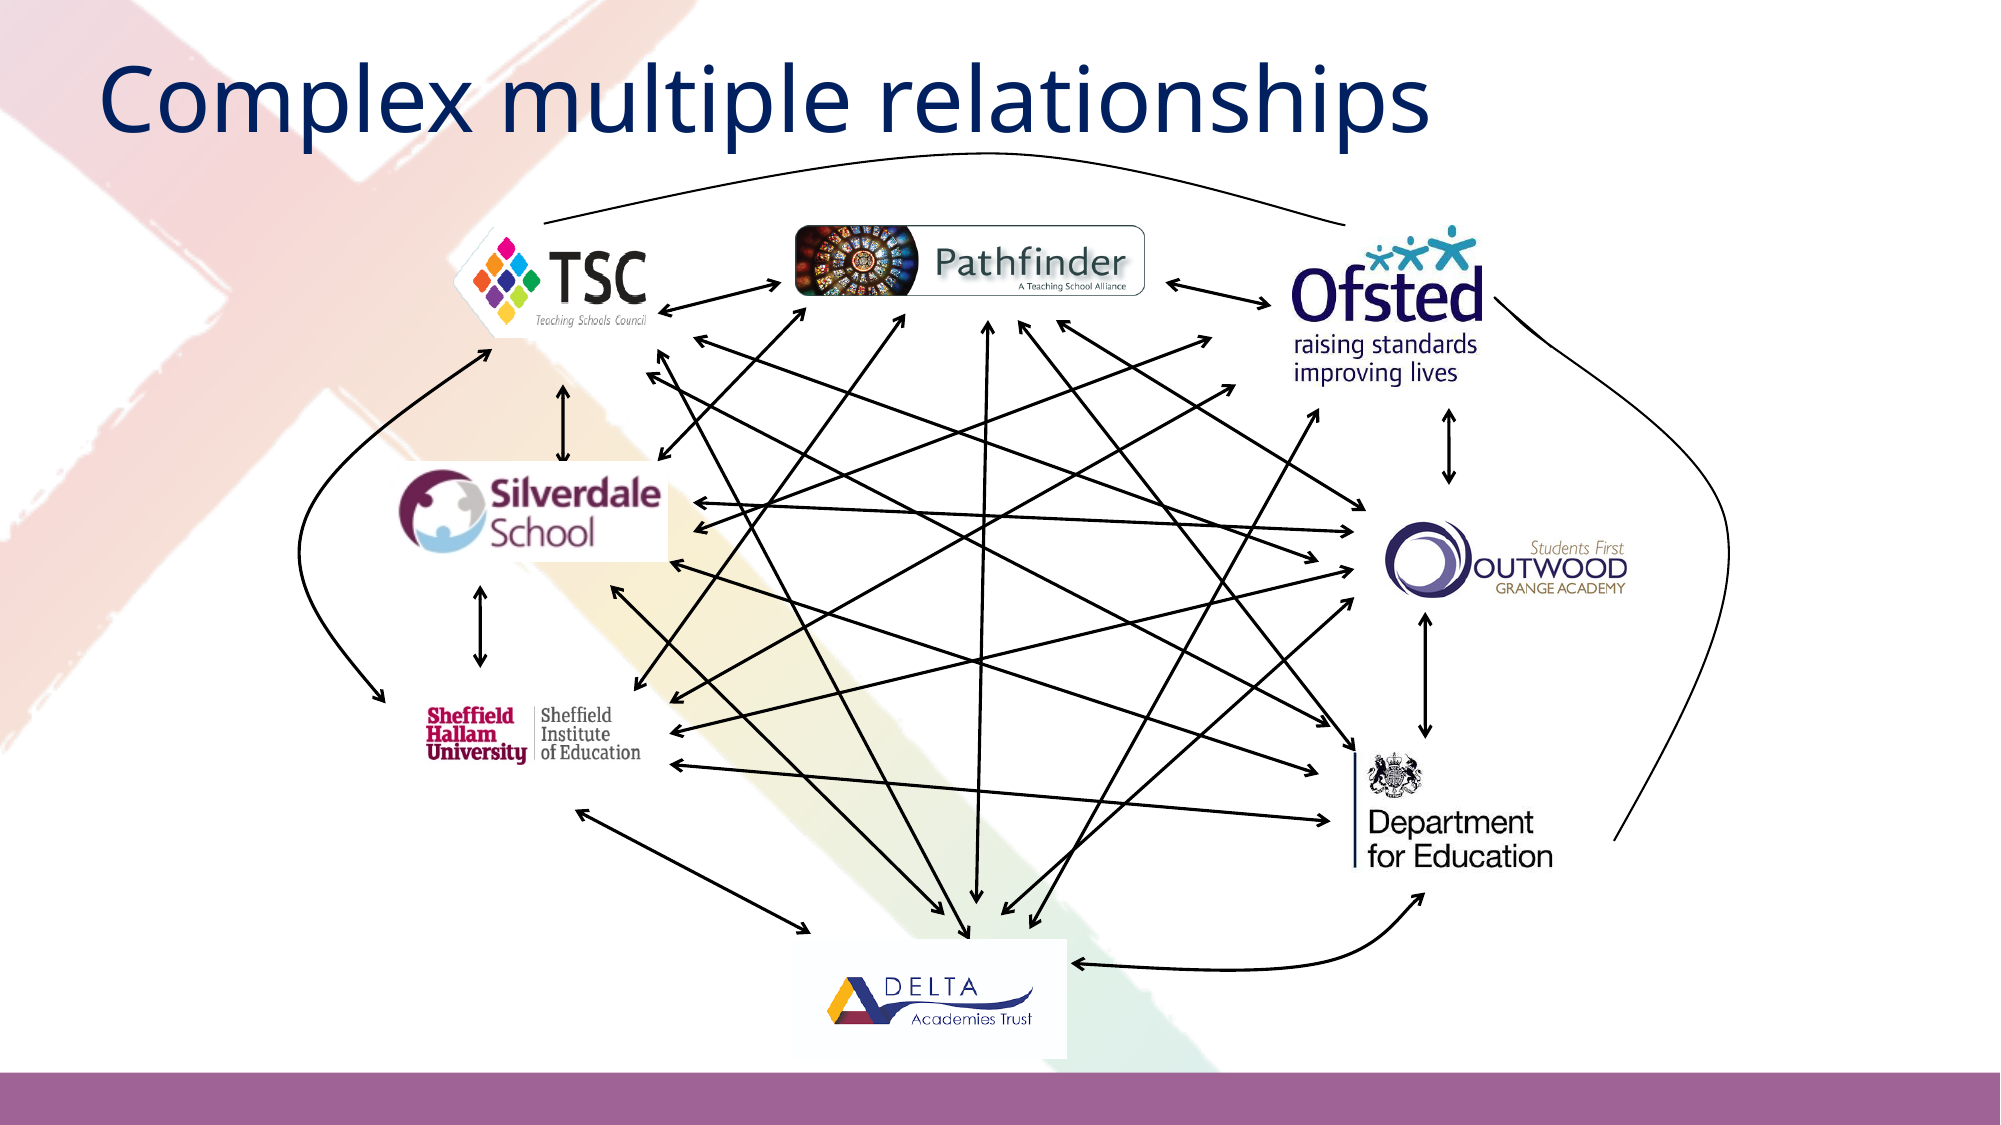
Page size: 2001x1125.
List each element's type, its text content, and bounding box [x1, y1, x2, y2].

text_box [645, 372, 679, 391]
text_box [1070, 892, 1426, 972]
title Complex multiple relationships [82, 9, 1883, 197]
text_box [1223, 408, 1319, 582]
text_box [610, 585, 668, 643]
picture [795, 225, 1145, 296]
text_box [1254, 524, 1355, 539]
text_box [669, 758, 886, 784]
text_box [1017, 320, 1356, 751]
text_box [574, 809, 811, 934]
text_box [692, 513, 744, 534]
text_box [1029, 582, 1222, 930]
text_box [1201, 735, 1319, 777]
text_box [657, 278, 782, 318]
text_box [299, 348, 493, 704]
text_box [692, 335, 755, 360]
text_box [633, 528, 751, 692]
text_box [657, 348, 696, 421]
text_box [1255, 687, 1331, 727]
text_box [1073, 335, 1213, 390]
picture [1351, 751, 1579, 879]
text_box [1249, 536, 1319, 564]
picture [426, 703, 641, 765]
text_box [969, 792, 984, 905]
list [1385, 520, 1627, 598]
picture [792, 939, 1067, 1059]
text_box [1197, 384, 1237, 406]
text_box [1055, 320, 1132, 367]
text_box [752, 313, 906, 527]
text_box [1236, 565, 1355, 598]
text_box [1289, 463, 1367, 512]
picture [453, 227, 646, 338]
text_box [1441, 408, 1457, 485]
text_box [696, 422, 970, 939]
text_box [669, 682, 708, 704]
text_box [1284, 597, 1355, 660]
text_box [1165, 278, 1272, 310]
picture [1292, 225, 1482, 387]
text_box [555, 384, 571, 461]
text_box [1418, 611, 1433, 739]
picture [390, 461, 668, 562]
text_box [543, 197, 1346, 226]
text_box [669, 693, 839, 738]
text_box [1101, 801, 1331, 828]
text_box [980, 320, 995, 422]
text_box [657, 307, 807, 461]
text_box [1493, 296, 1730, 842]
text_box [669, 559, 715, 577]
text_box [472, 585, 488, 668]
text_box [804, 777, 945, 916]
text_box [1000, 851, 1072, 916]
